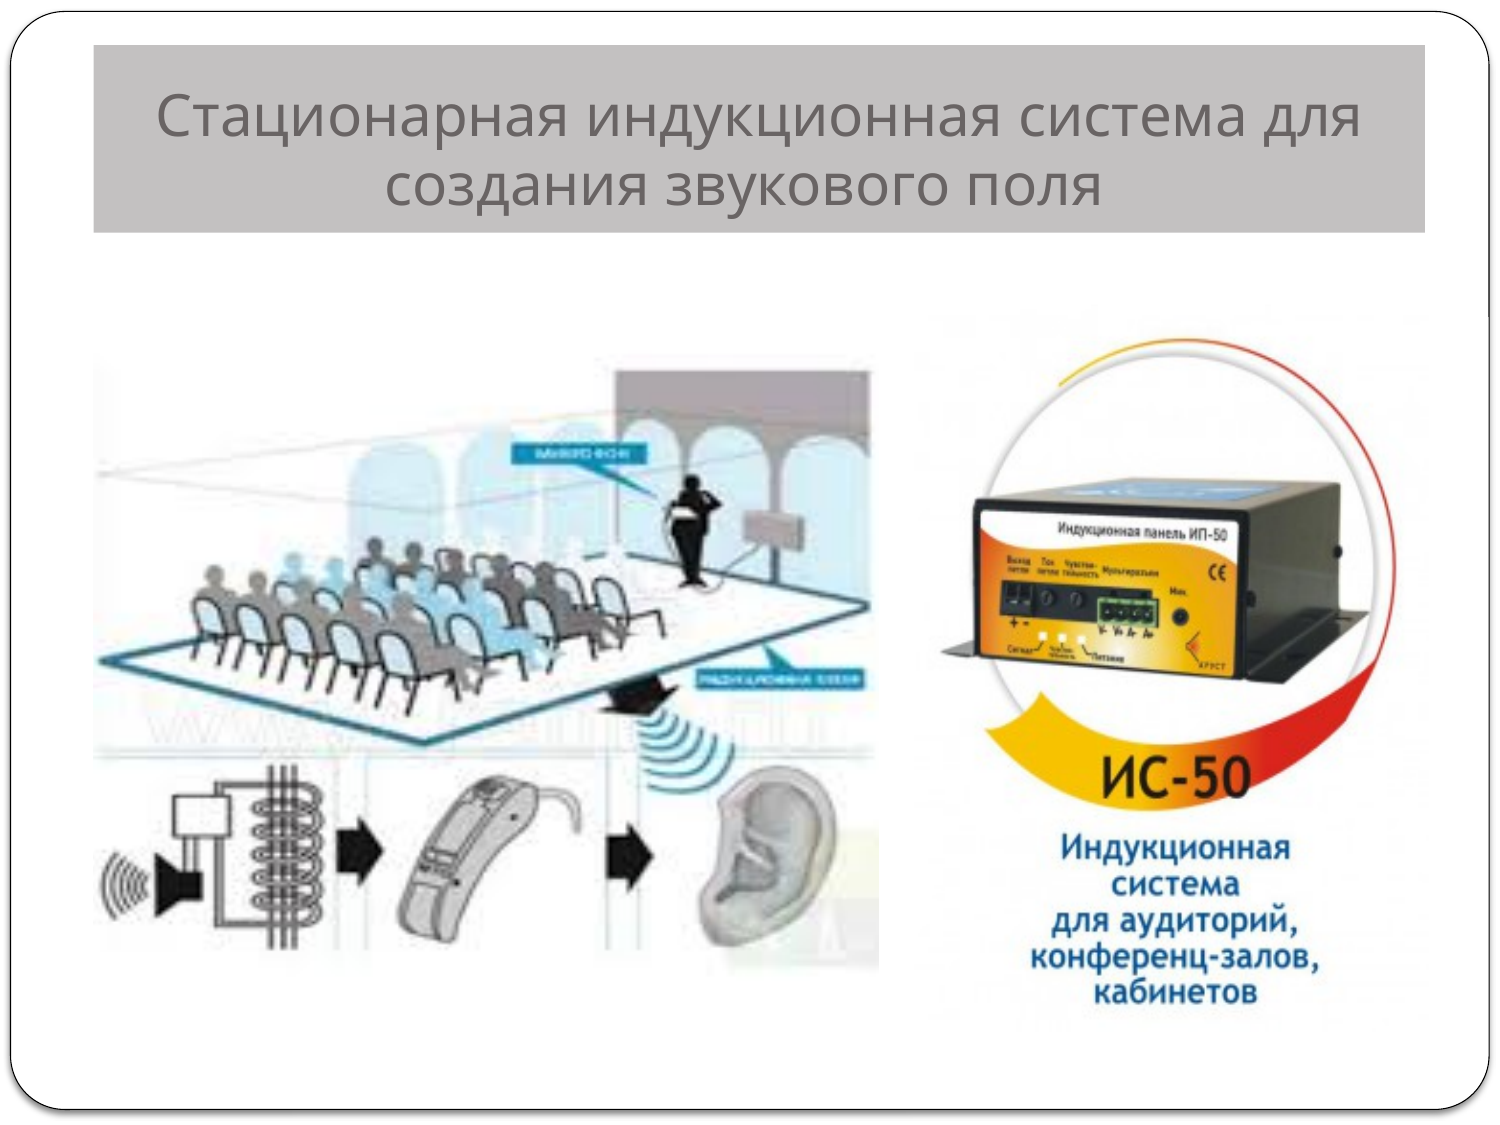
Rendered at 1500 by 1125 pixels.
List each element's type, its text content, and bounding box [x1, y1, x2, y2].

picture [93, 304, 880, 1032]
title Стационарная индукционная система для создания звукового поля [93, 45, 1425, 233]
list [913, 304, 1429, 1032]
